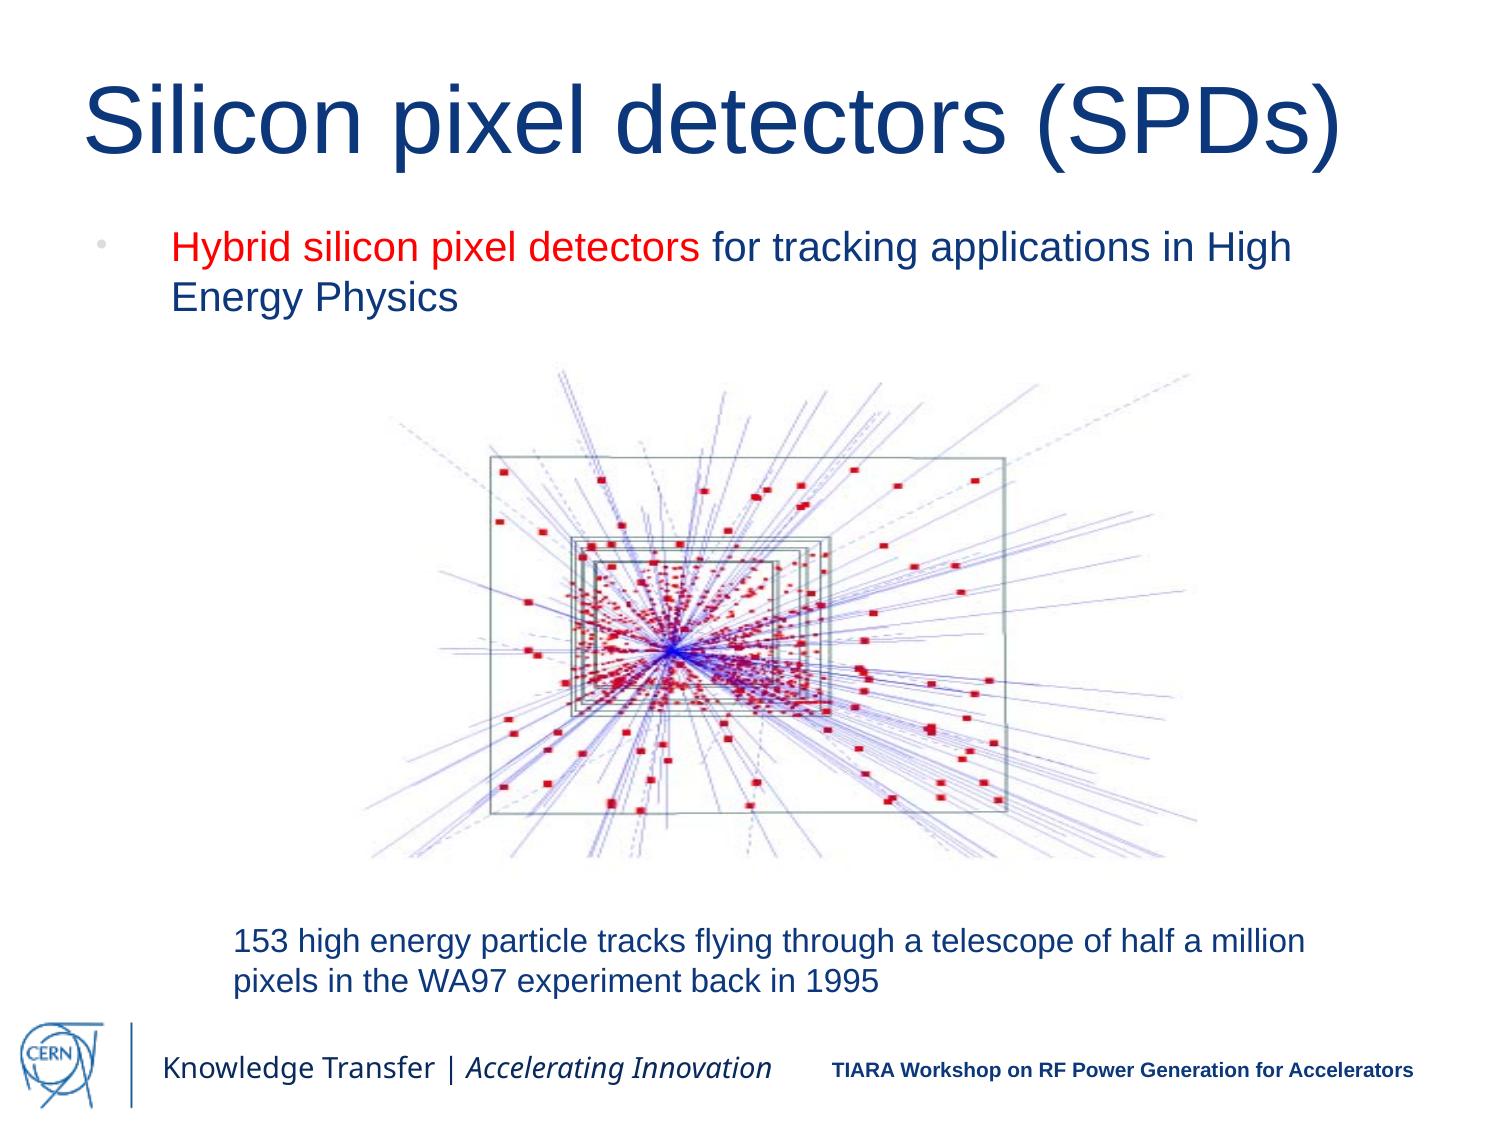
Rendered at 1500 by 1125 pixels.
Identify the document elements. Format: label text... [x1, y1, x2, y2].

title Silicon pixel detectors (SPDs) [75, 38, 1425, 193]
list Hybrid silicon pixel detectors for tracking applications in High Energy Physics [75, 212, 1425, 978]
text_box 153 high energy particle tracks flying through a telescope of half a million pixels in the WA97 experiment back in 1995 [218, 911, 1341, 1007]
picture [336, 356, 1198, 900]
